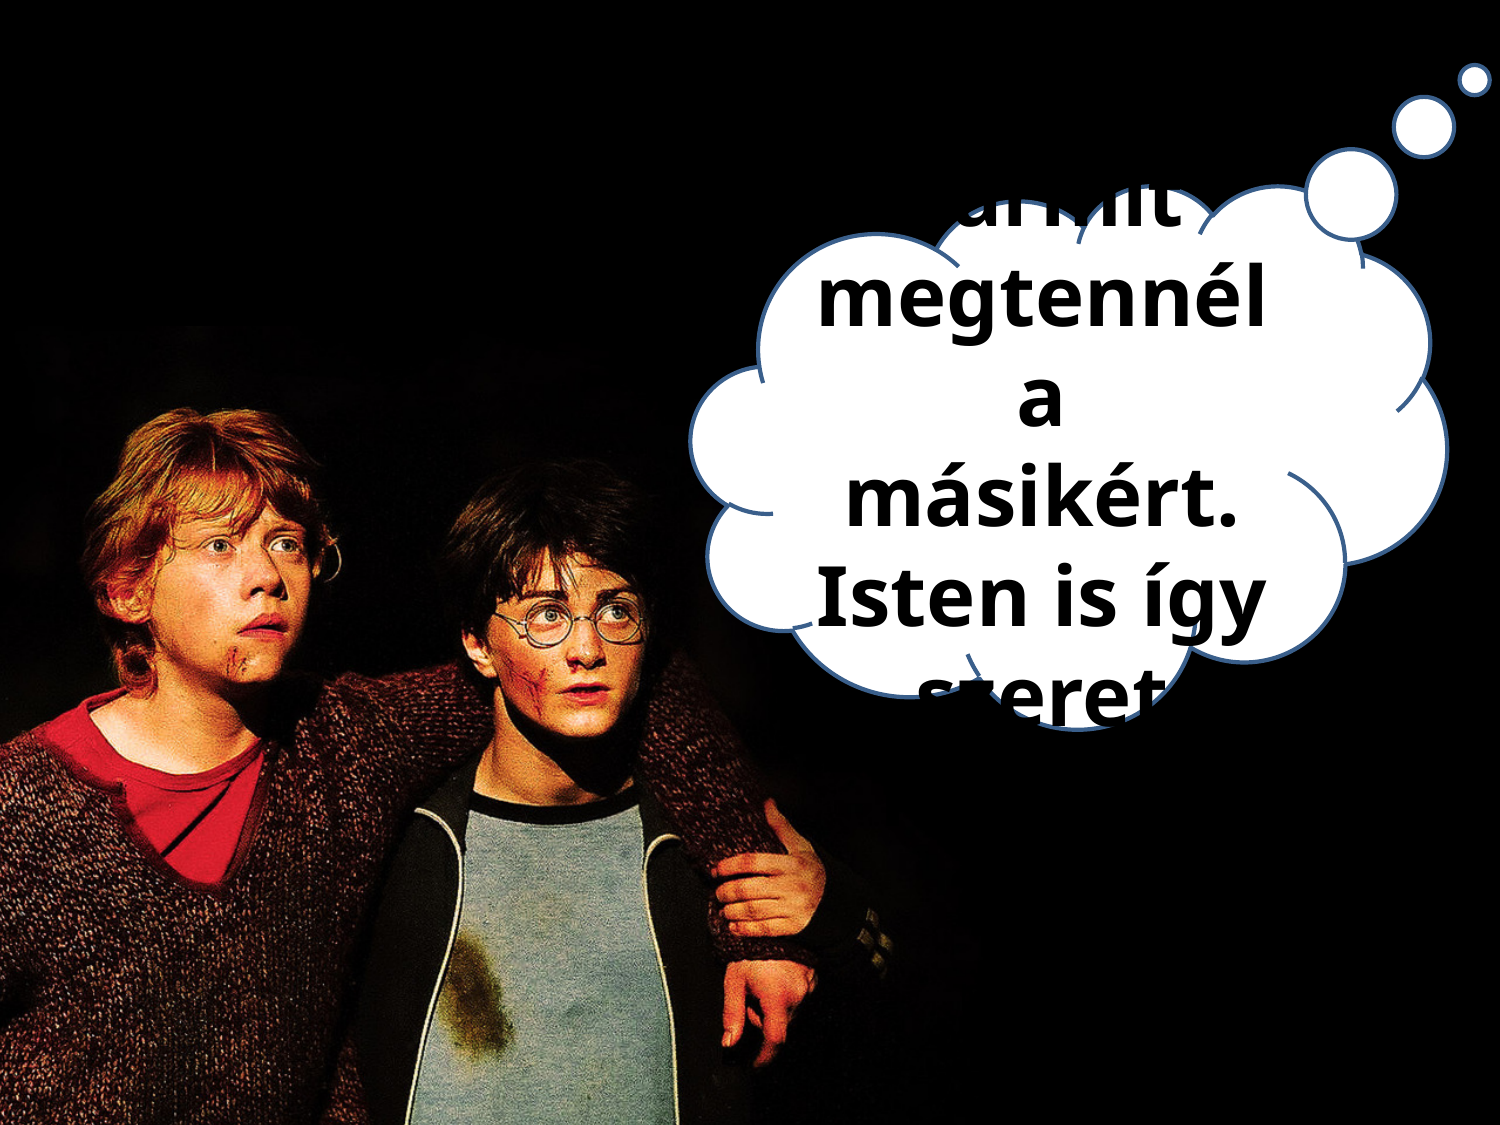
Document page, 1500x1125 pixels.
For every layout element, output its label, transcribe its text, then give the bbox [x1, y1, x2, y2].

text_box Mikor bármit megtennél a másikért. Isten is így szeret minket. [1457, 62, 1492, 98]
picture [0, 325, 1022, 1125]
text_box Mikor bármit megtennél a másikért. Isten is így szeret minket. [758, 147, 1450, 732]
text_box Mikor bármit megtennél a másikért. Isten is így szeret minket. [1391, 94, 1457, 160]
